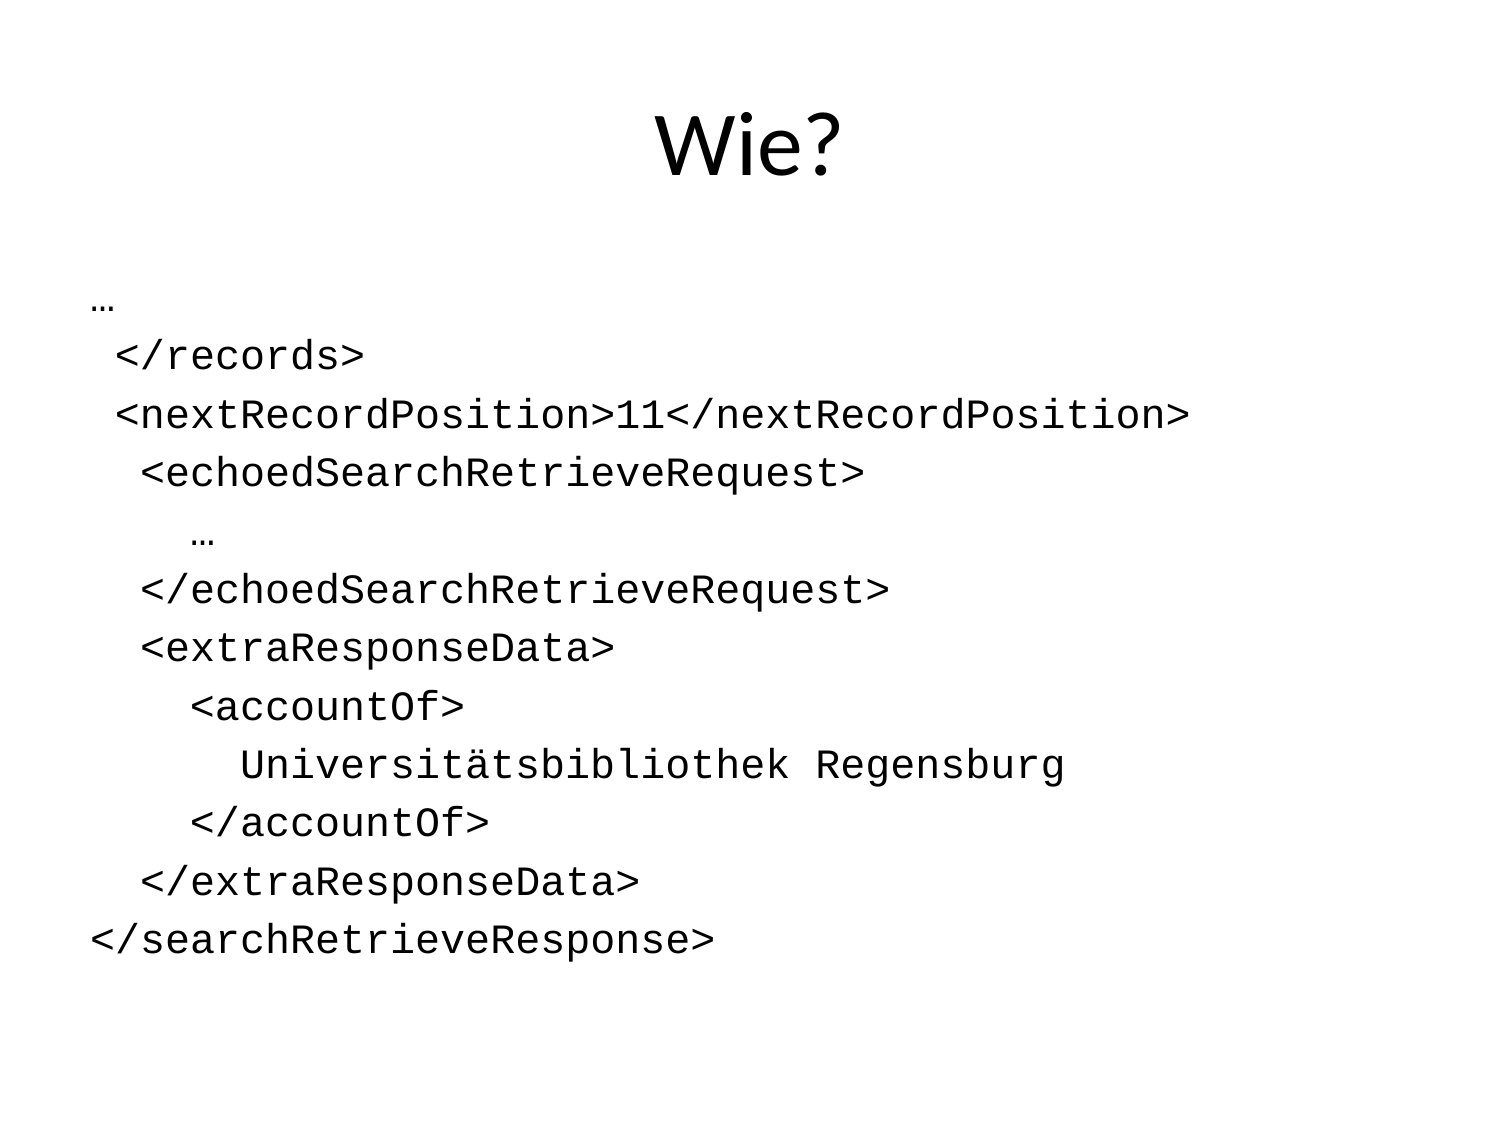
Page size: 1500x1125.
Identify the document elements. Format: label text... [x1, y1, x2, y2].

list … </records> <nextRecordPosition>11</nextRecordPosition> <echoedSearchRetrieveRequest> … </echoedSearchRetrieveRequest> <extraResponseData> <accountOf> Universitätsbibliothek Regensburg </accountOf> </extraResponseData> </searchRetrieveResponse> [75, 262, 1425, 1005]
title Wie? [75, 45, 1425, 233]
